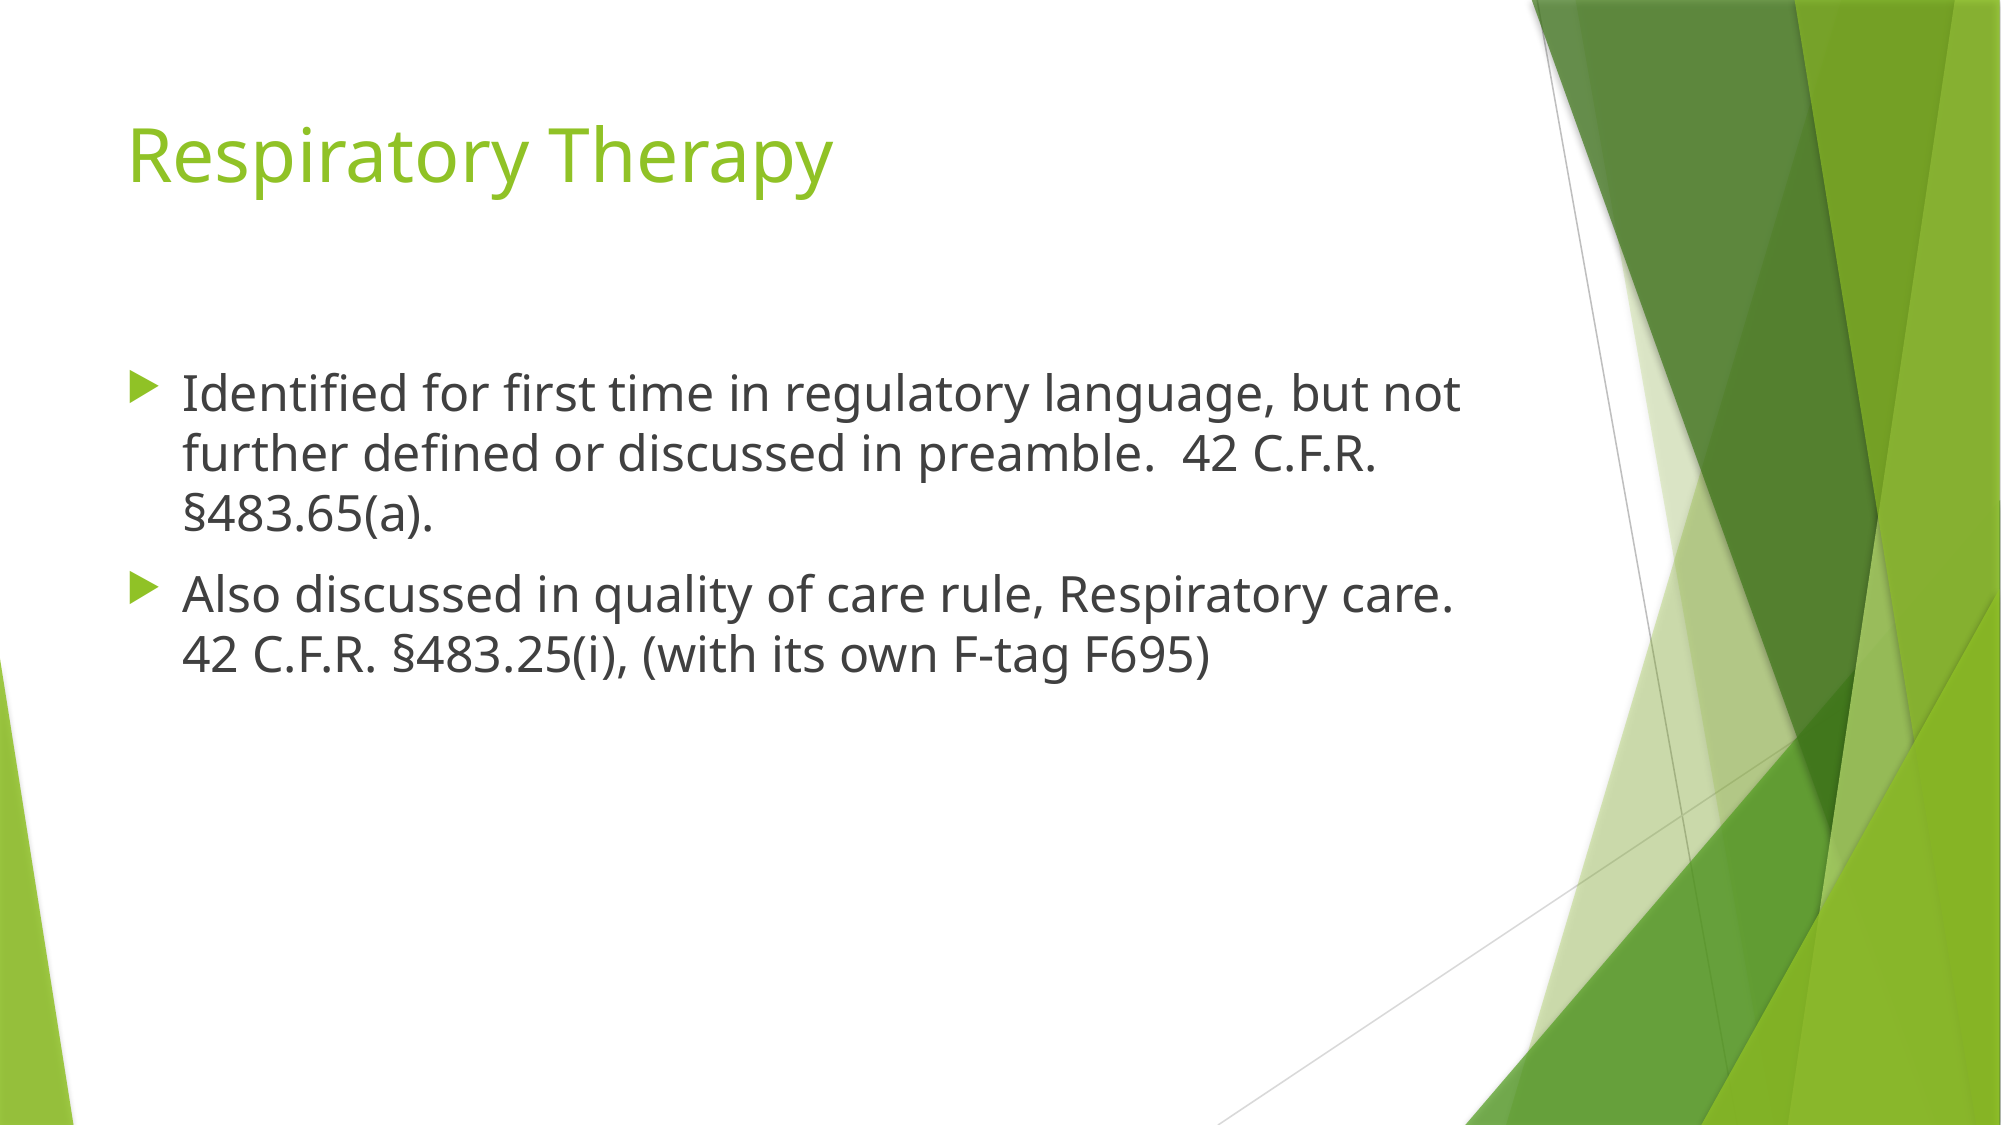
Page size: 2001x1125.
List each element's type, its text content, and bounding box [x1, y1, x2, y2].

list Identified for first time in regulatory language, but not further defined or discussed in preamble. 42 C.F.R. §483.65(a). Also discussed in quality of care rule, Respiratory care. 42 C.F.R. §483.25(i), (with its own F-tag F695) [111, 354, 1522, 992]
title Respiratory Therapy [111, 99, 1522, 317]
